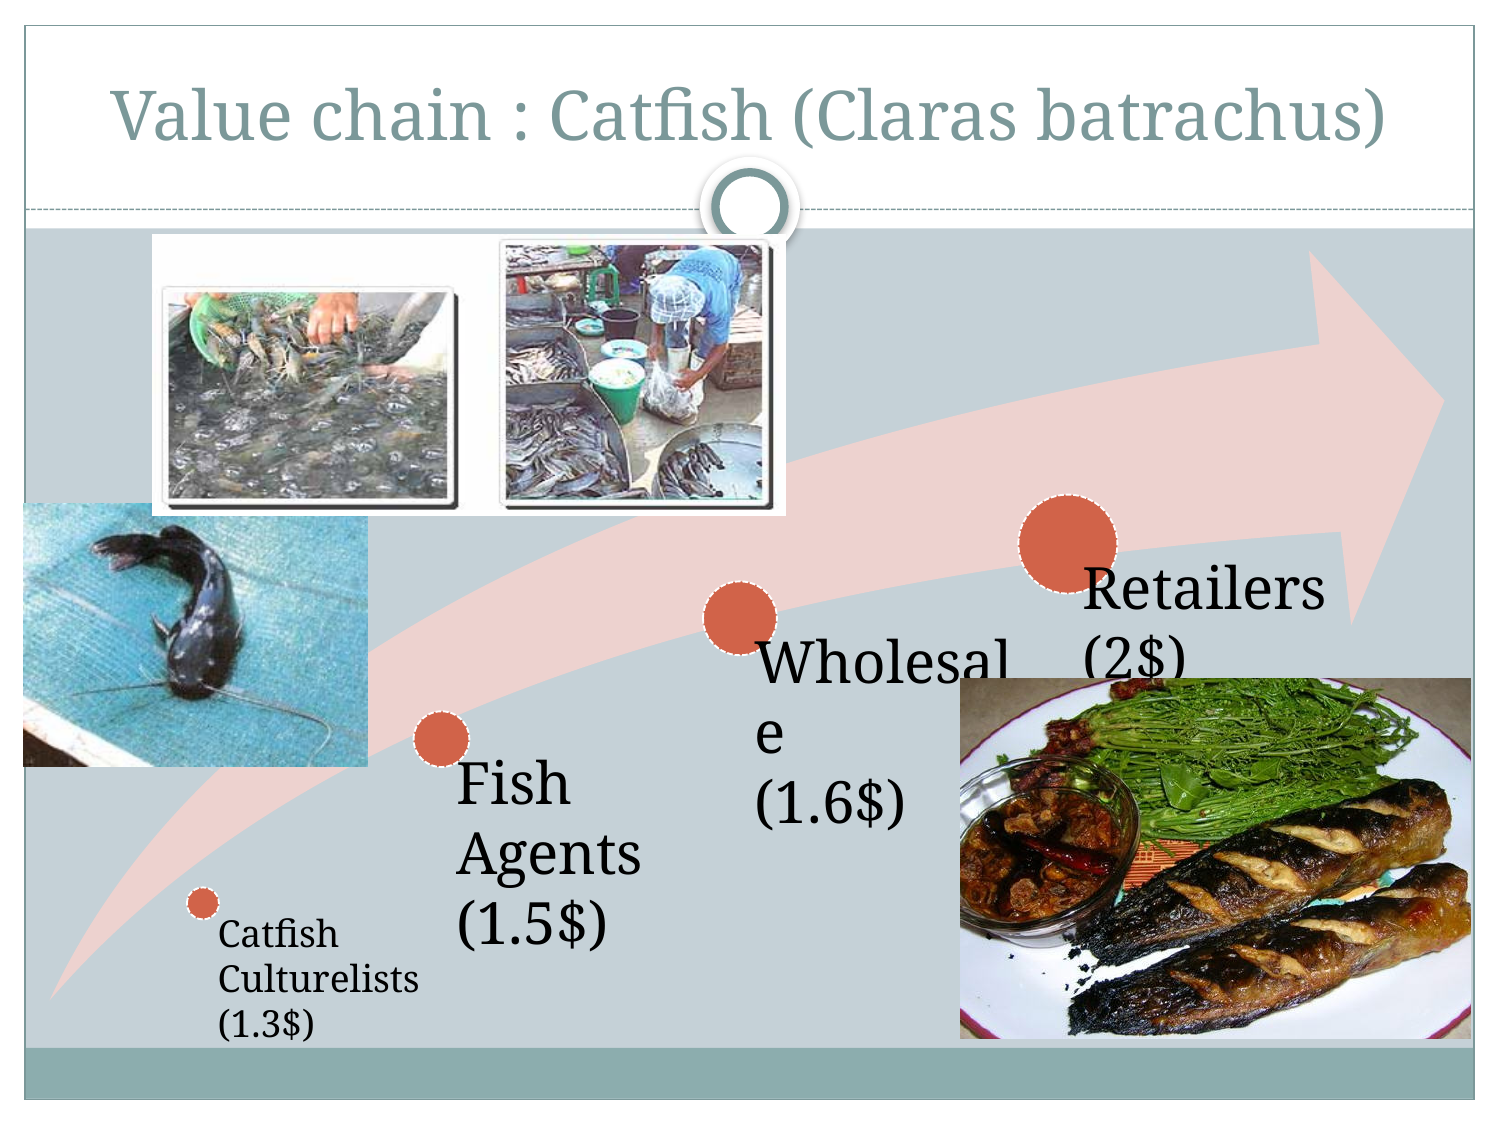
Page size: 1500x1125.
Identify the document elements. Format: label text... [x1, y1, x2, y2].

title Value chain : Catfish (Claras batrachus) [49, 37, 1450, 162]
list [49, 250, 1445, 1001]
picture [23, 234, 786, 767]
picture [960, 678, 1471, 1040]
